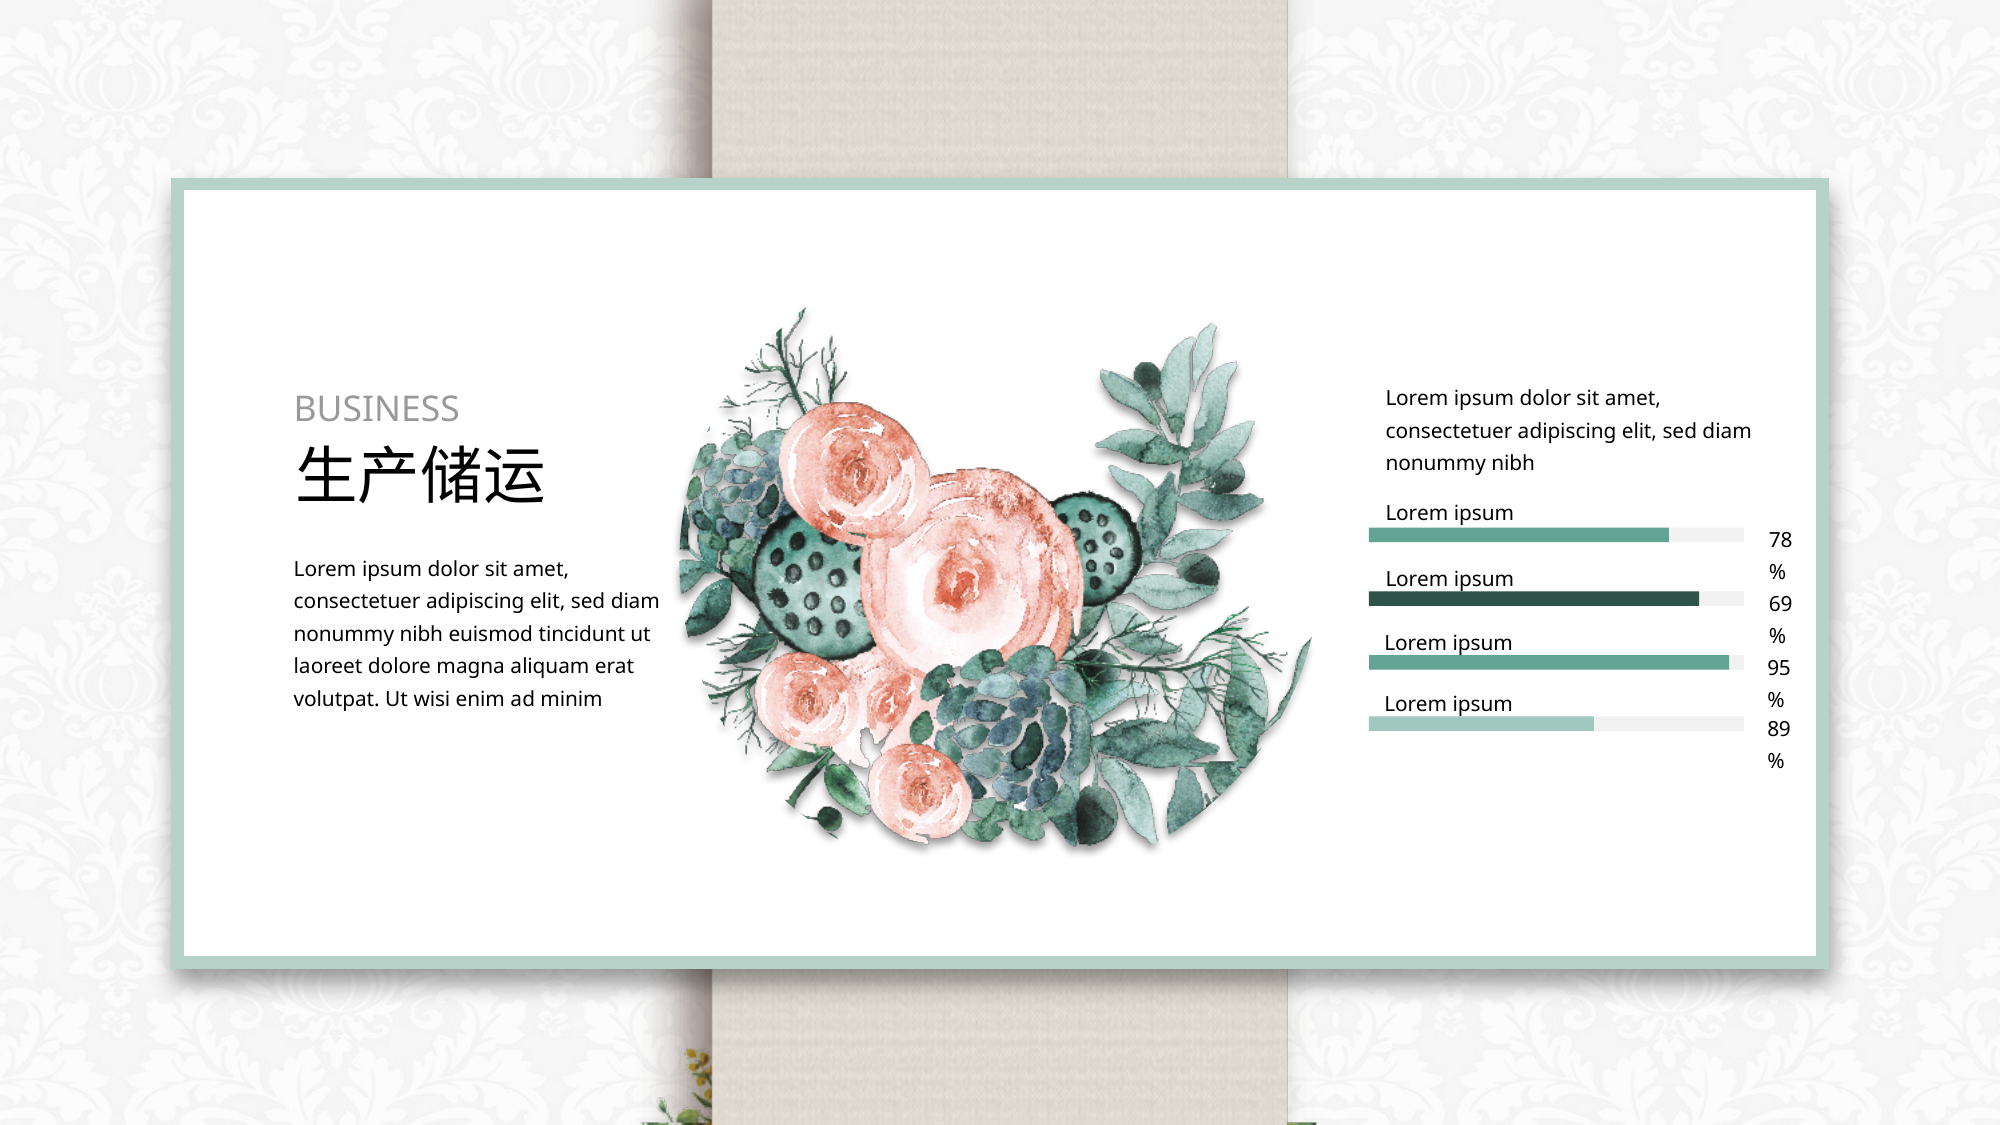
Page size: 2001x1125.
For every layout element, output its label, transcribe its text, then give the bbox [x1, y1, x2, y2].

text_box BUSINESS [278, 378, 594, 436]
text_box [176, 183, 1823, 964]
picture [0, 0, 2000, 1125]
text_box Lorem ipsum dolor sit amet, consectetuer adipiscing elit, sed diam nonummy nibh [1370, 370, 1780, 483]
text_box 生产储运 [280, 436, 561, 519]
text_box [1368, 485, 1814, 779]
text_box Lorem ipsum dolor sit amet, consectetuer adipiscing elit, sed diam nonummy nibh euismod tincidunt ut laoreet dolore magna aliquam erat volutpat. Ut wisi enim ad minim [278, 540, 679, 718]
